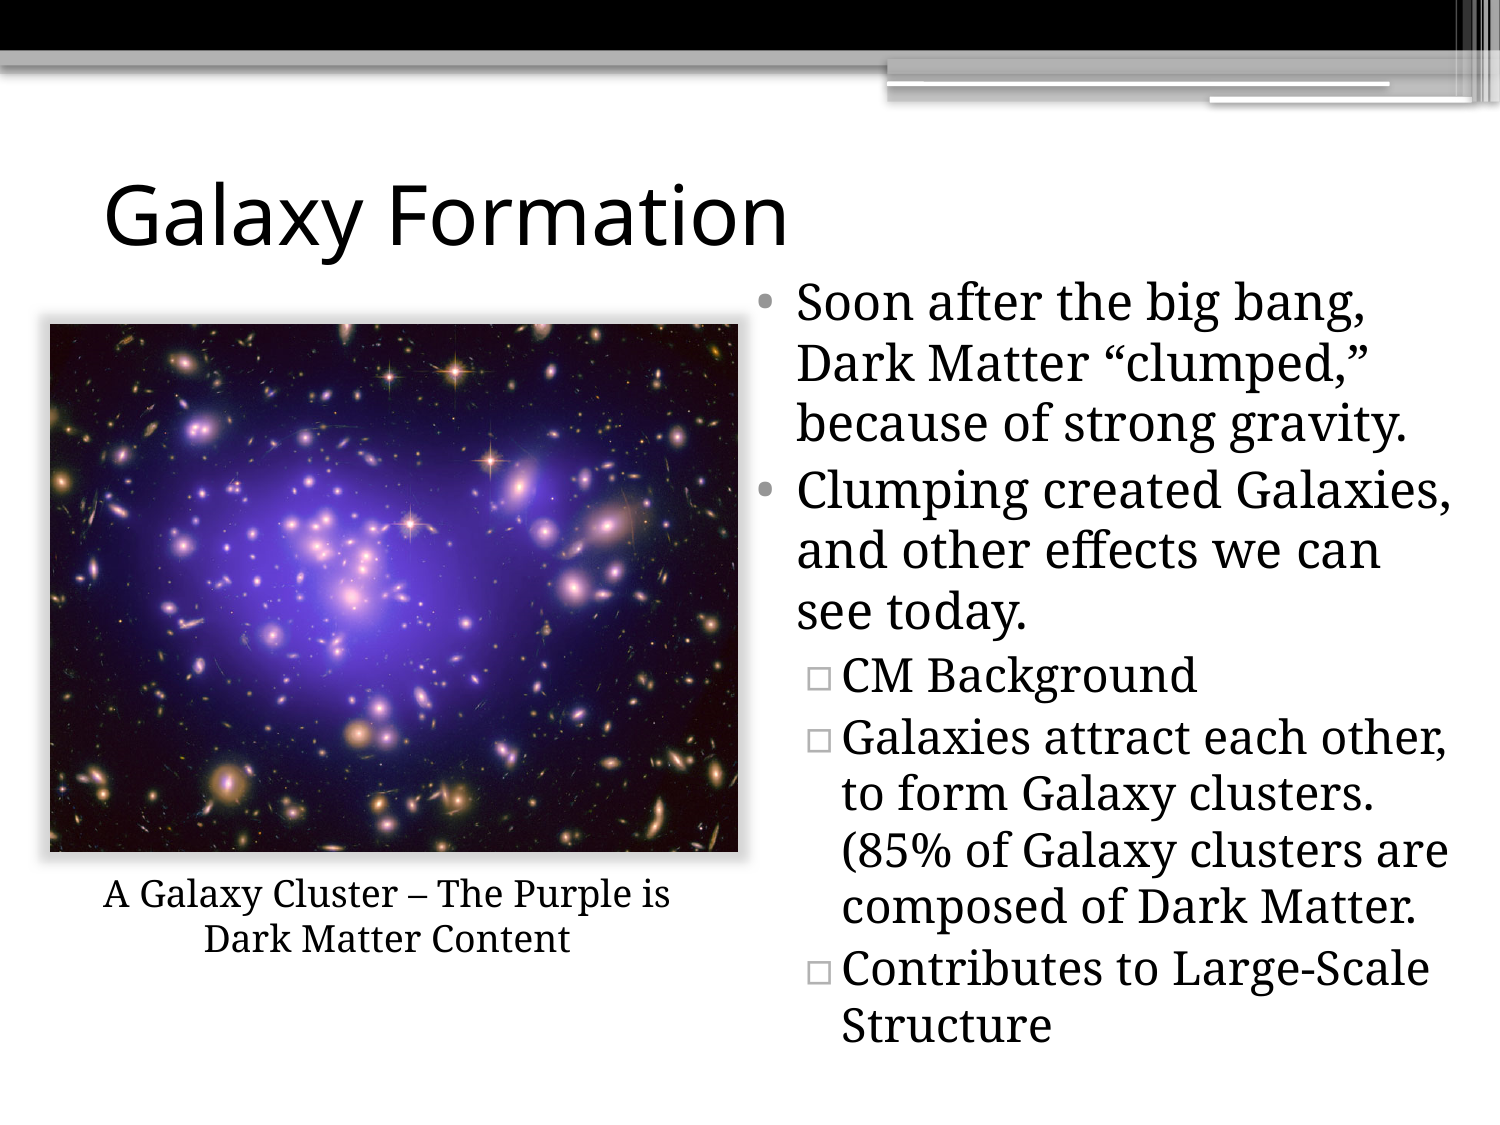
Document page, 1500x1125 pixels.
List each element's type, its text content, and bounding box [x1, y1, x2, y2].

list Soon after the big bang, Dark Matter “clumped,” because of strong gravity. Clumping created Galaxies, and other effects we can see today. CM Background Galaxies attract each other, to form Galaxy clusters. (85% of Galaxy clusters are composed of Dark Matter. Contributes to Large-Scale Structure [725, 262, 1475, 1075]
picture [49, 324, 738, 852]
text_box A Galaxy Cluster – The Purple is Dark Matter Content [75, 862, 700, 968]
title Galaxy Formation [87, 125, 1438, 300]
